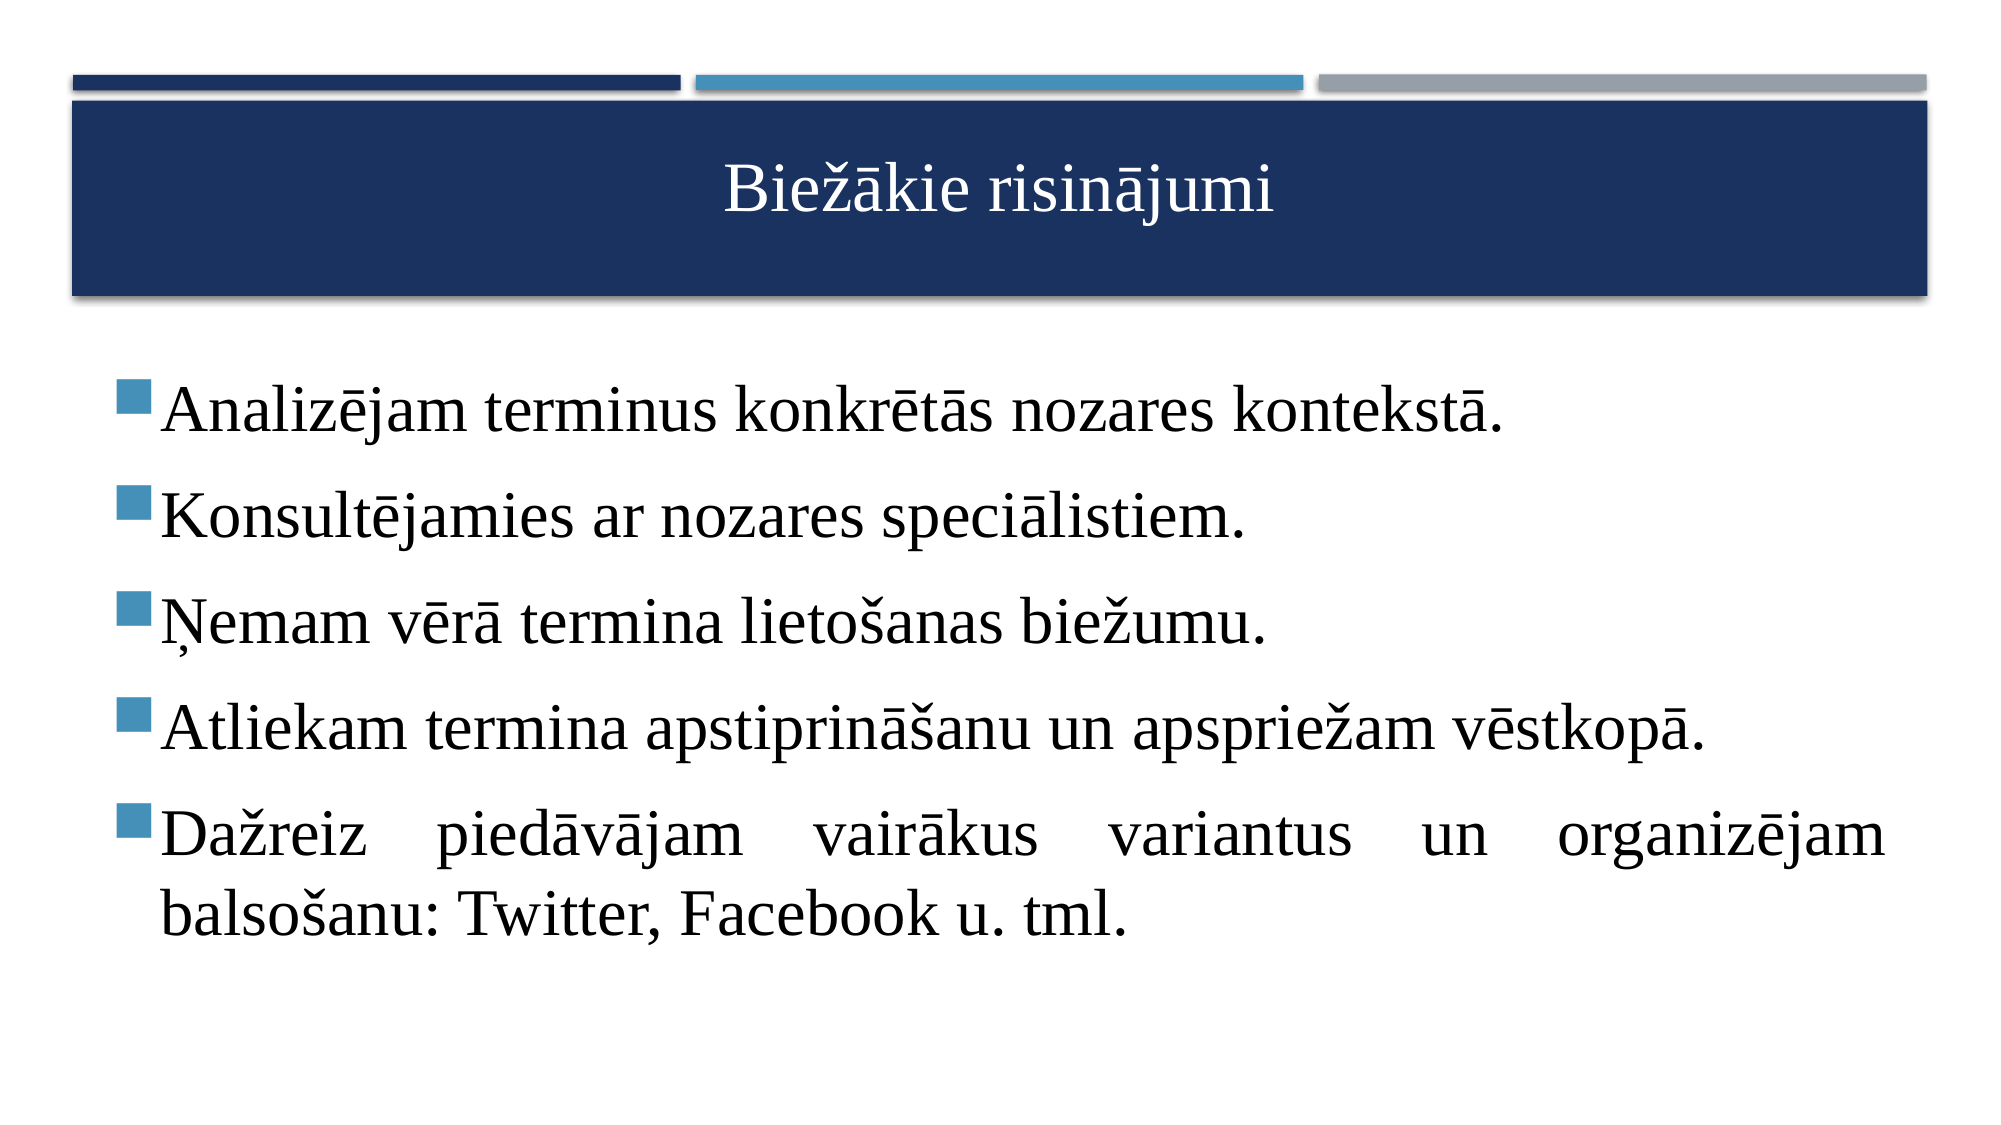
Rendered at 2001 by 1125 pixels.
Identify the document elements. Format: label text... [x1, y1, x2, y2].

list Analizējam terminus konkrētās nozares kontekstā. Konsultējamies ar nozares speciālistiem. Ņemam vērā termina lietošanas biežumu. Atliekam termina apstiprināšanu un apspriežam vēstkopā. Dažreiz piedāvājam vairākus variantus un organizējam balsošanu: Twitter, Facebook u. tml. [95, 357, 1905, 1014]
title Biežākie risinājumi [95, 115, 1905, 233]
